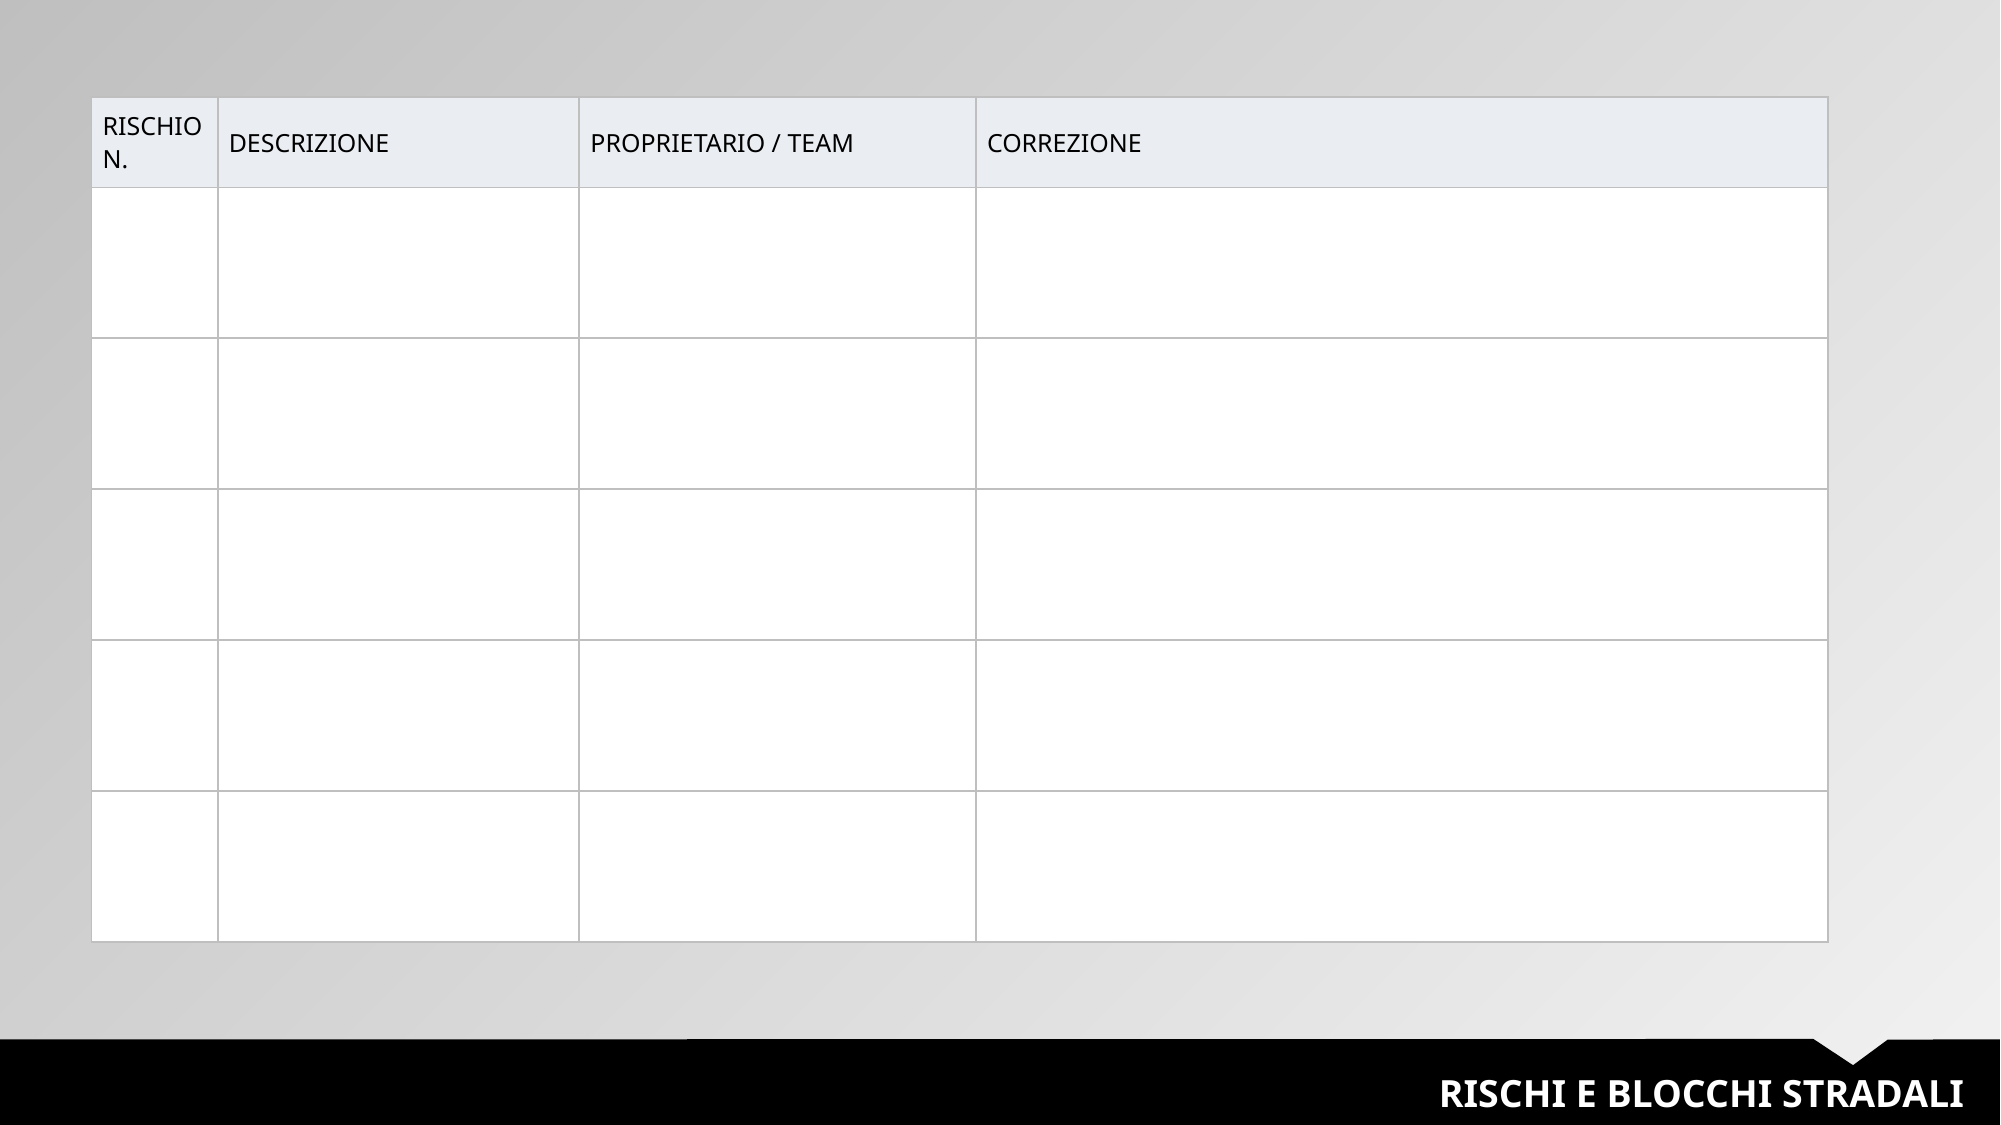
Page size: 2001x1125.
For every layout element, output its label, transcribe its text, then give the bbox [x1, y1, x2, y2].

table_header DESCRIZIONE [219, 98, 578, 187]
table_cell [977, 792, 1827, 941]
table_header RISCHIO N. [92, 98, 217, 187]
table_cell [977, 490, 1827, 639]
table_cell [219, 792, 578, 941]
text_box [0, 1037, 2000, 1125]
table_header CORREZIONE [977, 98, 1827, 187]
table_cell [219, 339, 578, 488]
table_cell [92, 339, 217, 488]
table_cell [219, 641, 578, 790]
table_cell [977, 188, 1827, 337]
table_cell [219, 188, 578, 337]
table_header PROPRIETARIO / TEAM [580, 98, 975, 187]
table_cell [977, 339, 1827, 488]
table_cell [580, 188, 975, 337]
table_cell [92, 641, 217, 790]
table_cell [977, 641, 1827, 790]
table_cell [92, 188, 217, 337]
table_cell [580, 641, 975, 790]
table_cell [580, 339, 975, 488]
table_cell [580, 792, 975, 941]
table_cell [92, 490, 217, 639]
text_box RISCHI E BLOCCHI STRADALI [620, 1062, 1980, 1123]
table_cell [580, 490, 975, 639]
table_cell [219, 490, 578, 639]
table_cell [92, 792, 217, 941]
